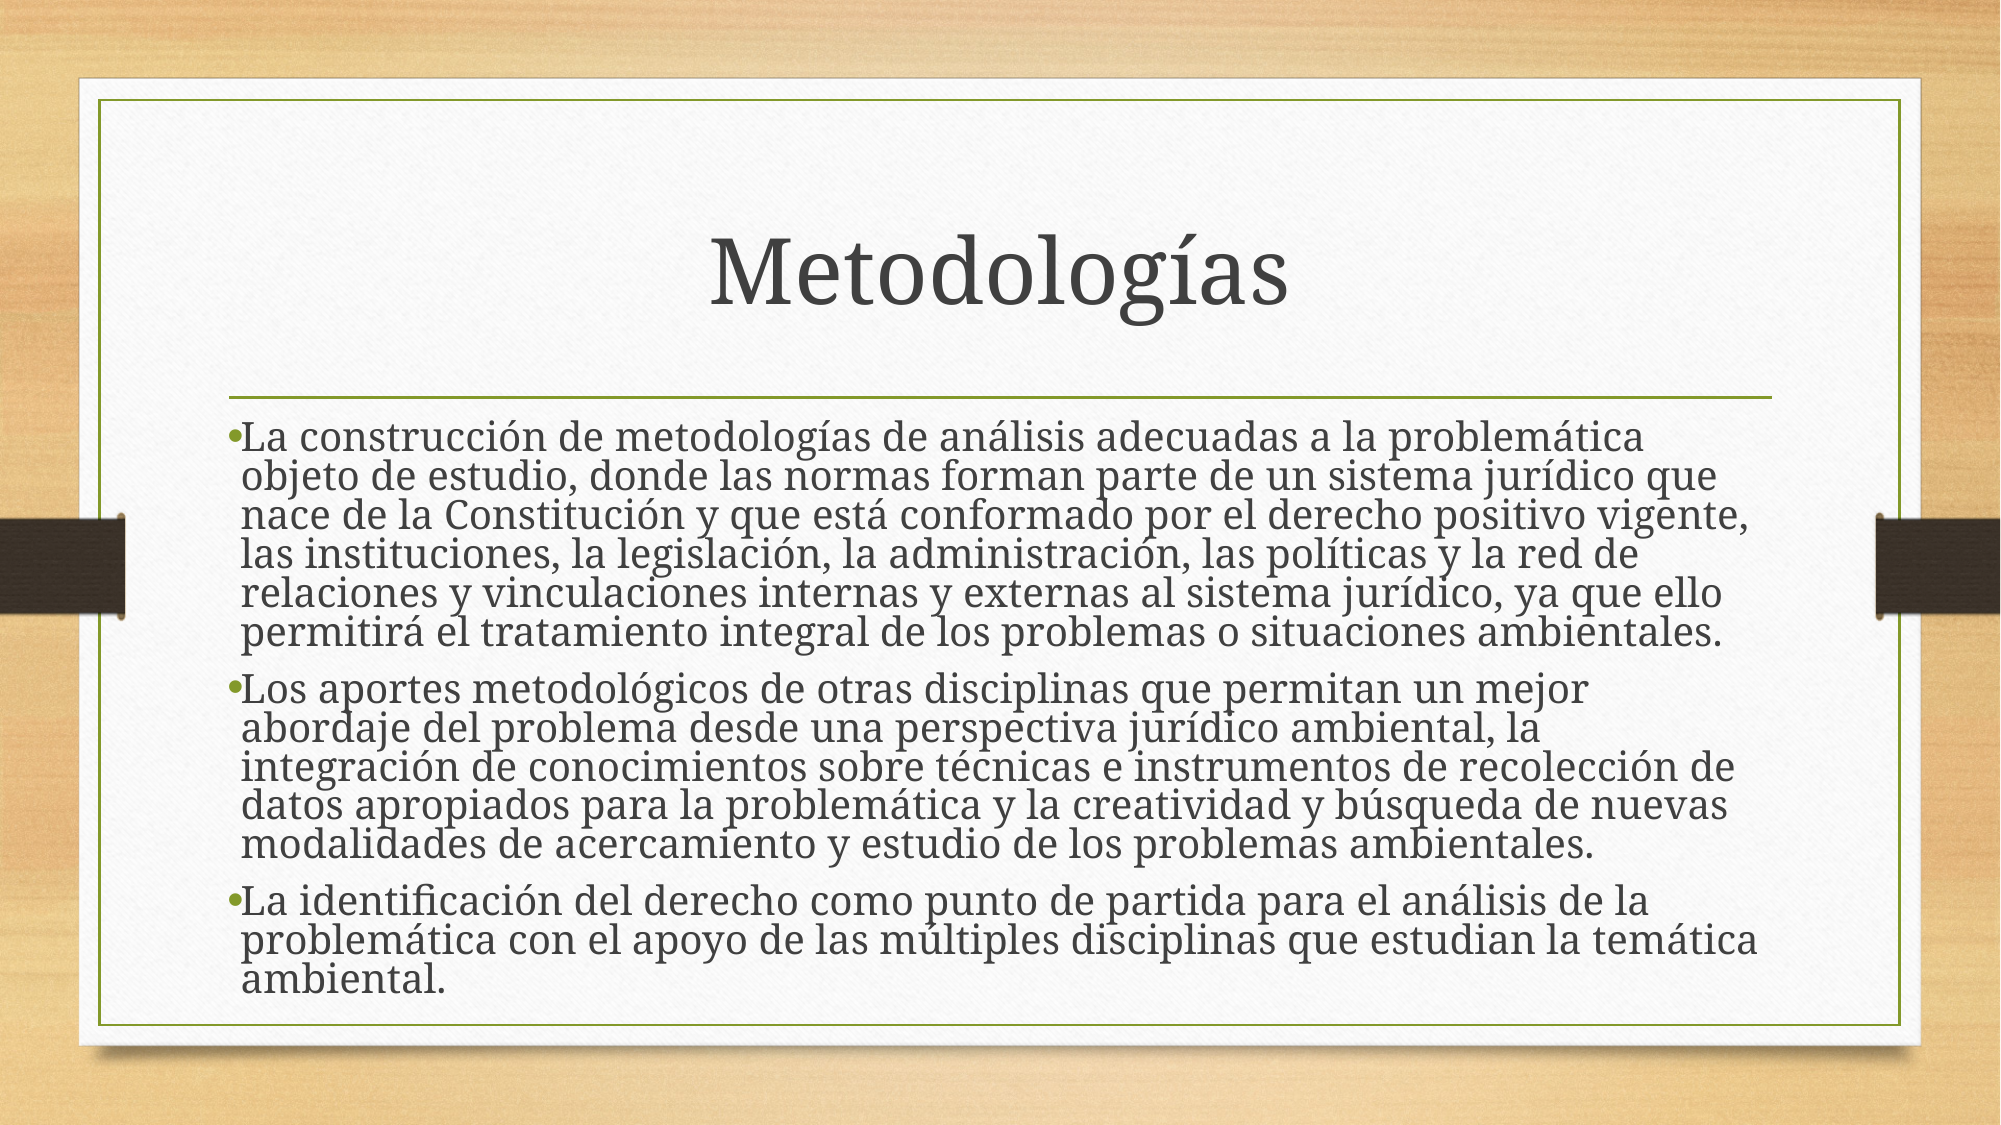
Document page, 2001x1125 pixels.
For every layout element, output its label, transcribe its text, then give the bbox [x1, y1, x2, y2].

title Metodologías [212, 161, 1788, 375]
picture [0, 0, 2001, 1125]
list La construcción de metodologías de análisis adecuadas a la problemática objeto de estudio, donde las normas forman parte de un sistema jurídico que nace de la Constitución y que está conformado por el derecho positivo vigente, las instituciones, la legislación, la administración, las políticas y la red de relaciones y vinculaciones internas y externas al sistema jurídico, ya que ello permitirá el tratamiento integral de los problemas o situaciones ambientales. Los aportes metodológicos de otras disciplinas que permitan un mejor abordaje del problema desde una perspectiva jurídico ambiental, la integración de conocimientos sobre técnicas e instrumentos de recolección de datos apropiados para la problemática y la creatividad y búsqueda de nuevas modalidades de acercamiento y estudio de los problemas ambientales. La identificación del derecho como punto de partida para el análisis de la problemática con el apoyo de las múltiples disciplinas que estudian la temática ambiental. [212, 413, 1788, 1021]
